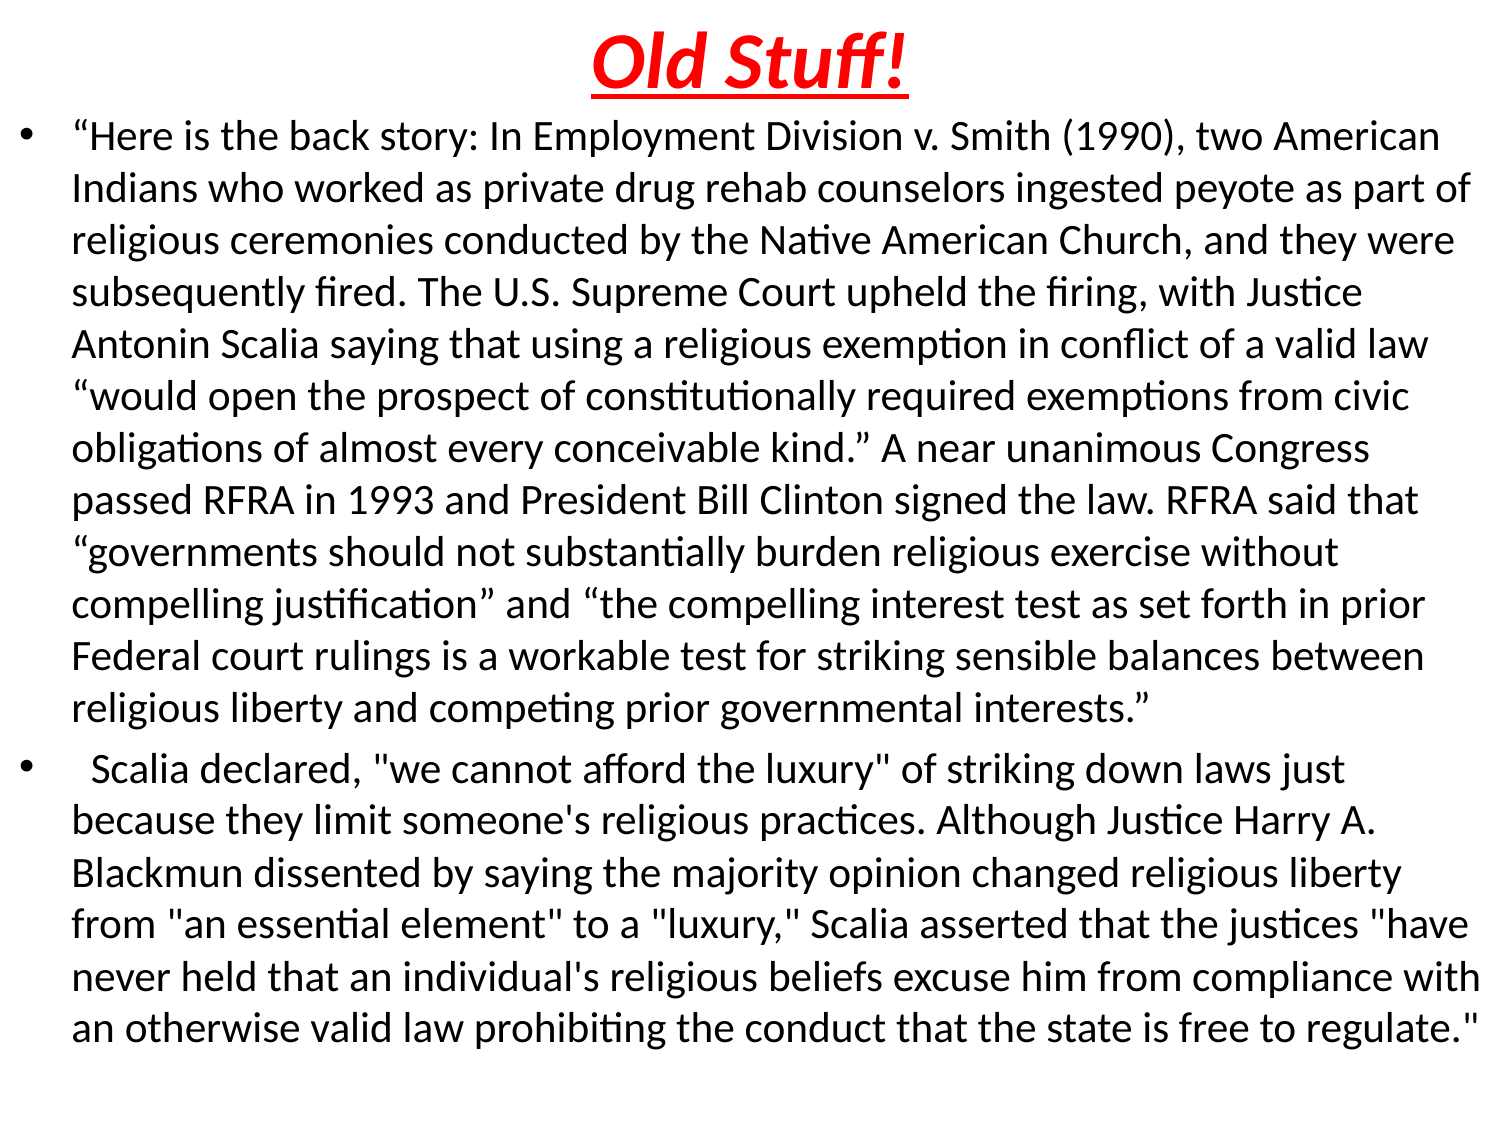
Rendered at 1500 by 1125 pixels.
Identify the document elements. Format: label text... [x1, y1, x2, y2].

list “Here is the back story: In Employment Division v. Smith (1990), two American Indians who worked as private drug rehab counselors ingested peyote as part of religious ceremonies conducted by the Native American Church, and they were subsequently fired. The U.S. Supreme Court upheld the firing, with Justice Antonin Scalia saying that using a religious exemption in conflict of a valid law “would open the prospect of constitutionally required exemptions from civic obligations of almost every conceivable kind.” A near unanimous Congress passed RFRA in 1993 and President Bill Clinton signed the law. RFRA said that “governments should not substantially burden religious exercise without compelling justification” and “the compelling interest test as set forth in prior Federal court rulings is a workable test for striking sensible balances between religious liberty and competing prior governmental interests.” Scalia declared, "we cannot afford the luxury" of striking down laws just because they limit someone's religious practices. Although Justice Harry A. Blackmun dissented by saying the majority opinion changed religious liberty from "an essential element" to a "luxury," Scalia asserted that the justices "have never held that an individual's religious beliefs excuse him from compliance with an otherwise valid law prohibiting the conduct that the state is free to regulate." [4, 99, 1500, 1125]
title Old Stuff! [75, 0, 1425, 99]
